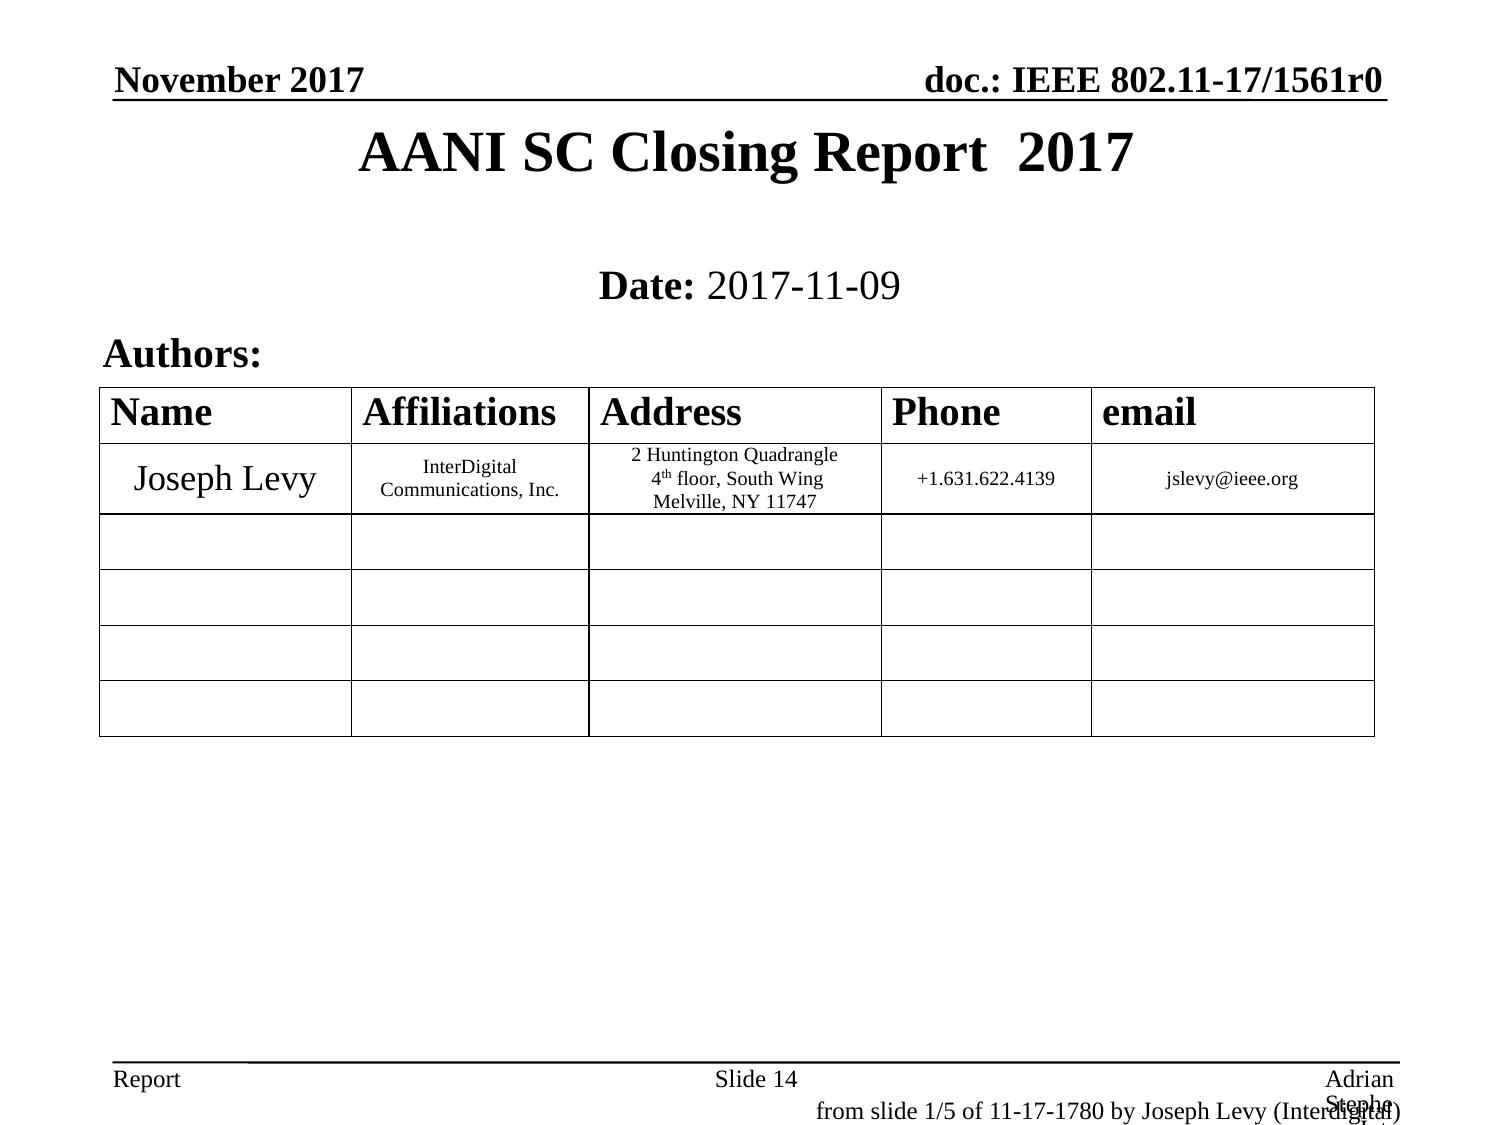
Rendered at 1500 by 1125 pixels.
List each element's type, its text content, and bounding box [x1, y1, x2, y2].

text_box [84, 386, 1404, 792]
slide_number Slide 14 [711, 1061, 801, 1093]
text_box from slide 1/5 of 11-17-1780 by Joseph Levy (Interdigital) [343, 1087, 1417, 1125]
text_box Authors: [87, 318, 325, 381]
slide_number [114, 54, 374, 101]
text_box AANI SC Closing Report 2017 [31, 106, 1463, 281]
text_box Date: 2017-11-09 [112, 249, 1388, 313]
footer Adrian Stephens, Intel Corporation [1324, 1061, 1402, 1087]
